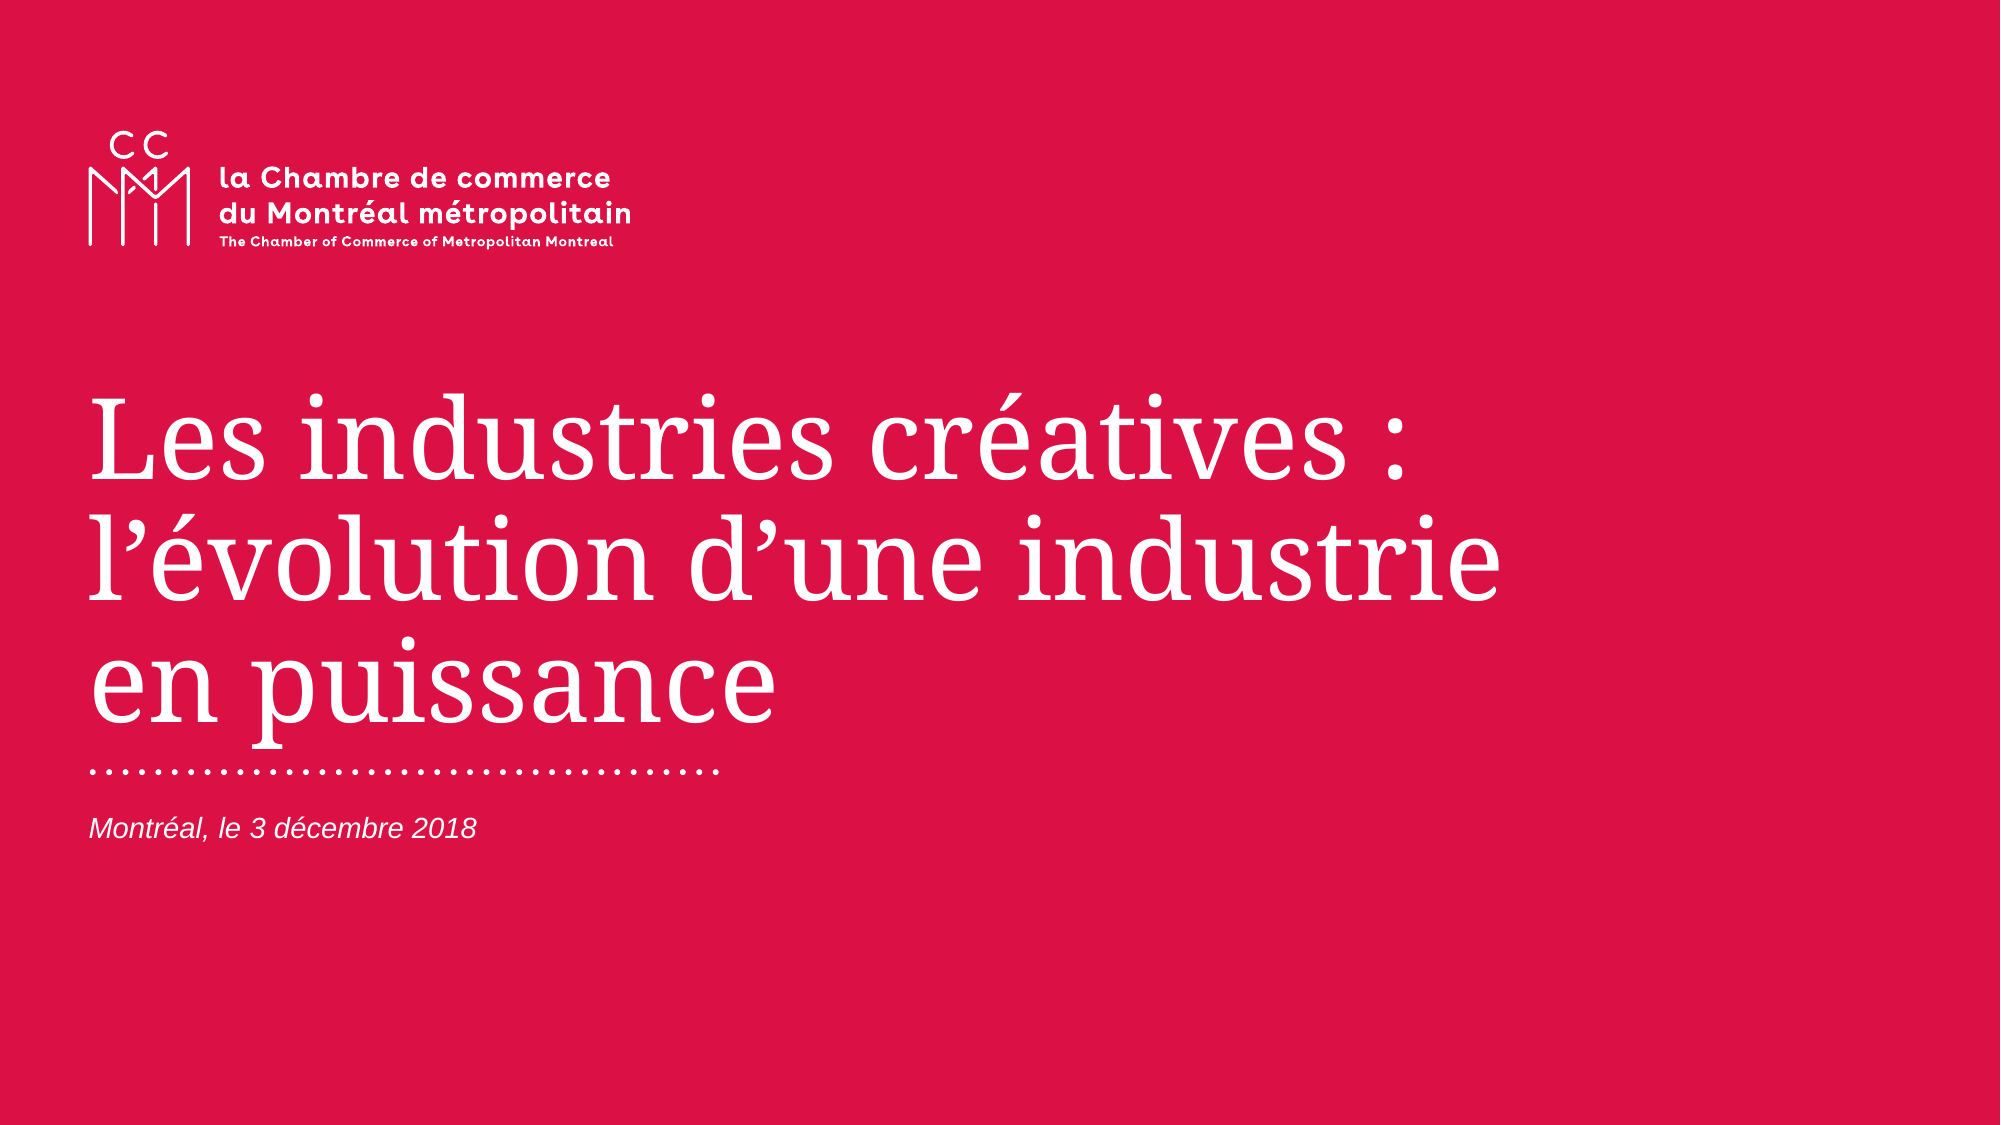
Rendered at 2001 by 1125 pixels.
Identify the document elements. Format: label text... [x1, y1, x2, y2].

title Les industries créatives : l’évolution d’une industrie en puissance [88, 354, 1589, 747]
subtitle Montréal, le 3 décembre 2018 [88, 809, 1589, 1108]
